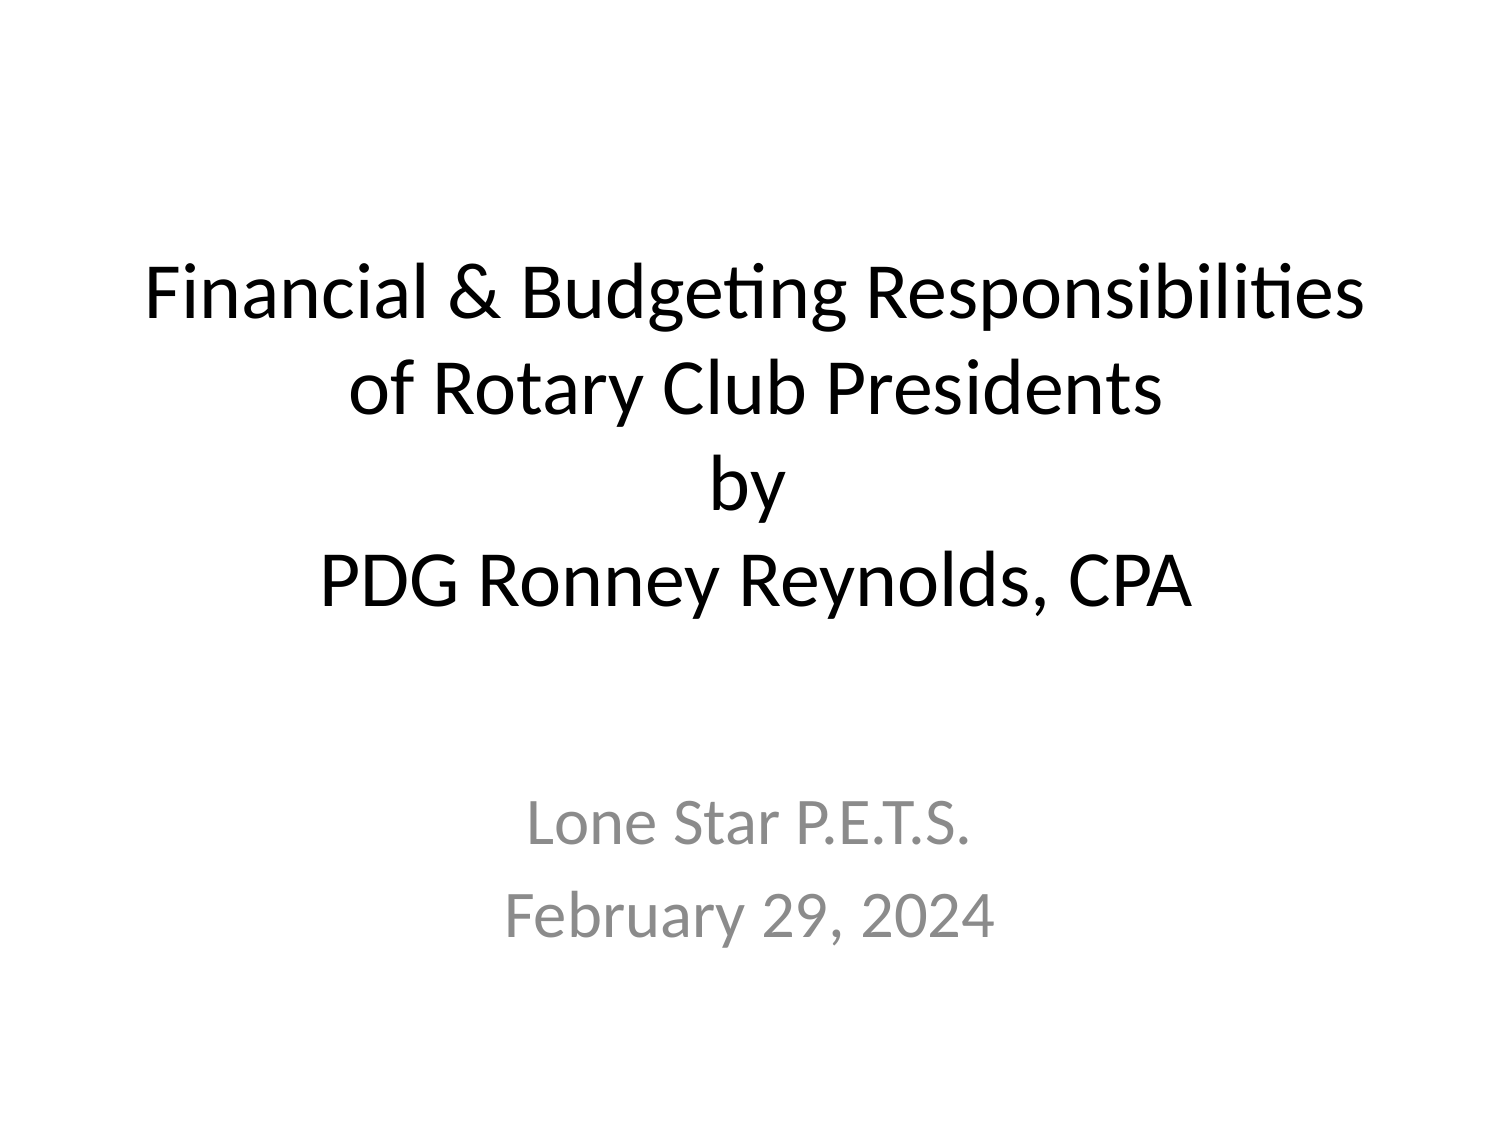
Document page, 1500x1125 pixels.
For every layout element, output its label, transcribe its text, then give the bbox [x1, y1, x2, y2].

subtitle Lone Star P.E.T.S. February 29, 2024 [225, 676, 1275, 1125]
title Financial & Budgeting Responsibilities of Rotary Club Presidents by PDG Ronney Reynolds, CPA [125, 89, 1388, 677]
